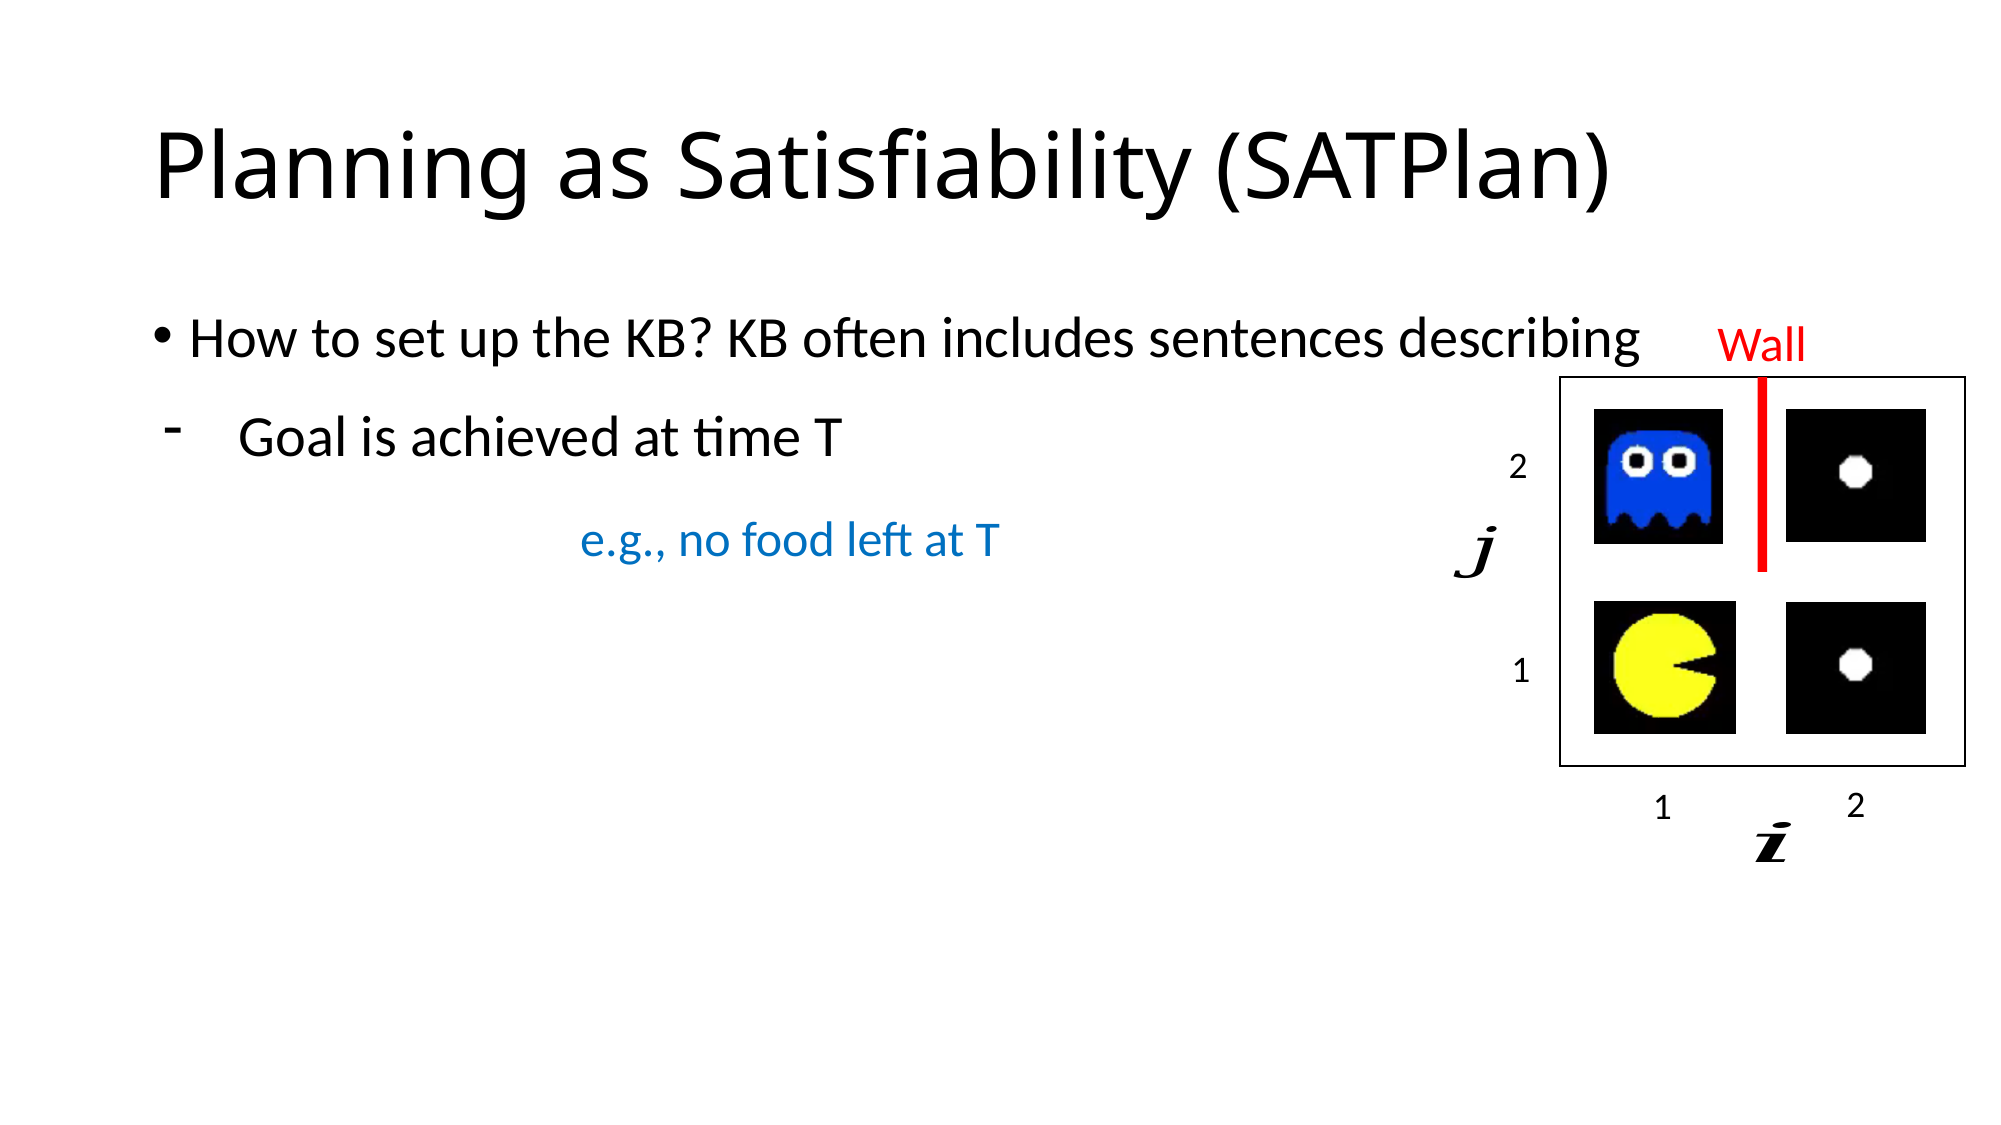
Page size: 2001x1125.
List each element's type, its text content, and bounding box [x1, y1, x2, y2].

table_header [1768, 378, 1964, 572]
picture [1594, 601, 1736, 735]
text_box 1 [1496, 637, 1546, 698]
text_box 2 [1831, 772, 1881, 833]
text_box 2 [1493, 433, 1543, 494]
picture [1786, 602, 1926, 735]
picture [1594, 409, 1723, 544]
text_box 1 [1638, 774, 1687, 835]
list How to set up the KB? KB often includes sentences describing [137, 299, 1863, 459]
table_cell [1762, 572, 1964, 765]
text_box Goal is achieved at time T [148, 391, 1367, 476]
title Planning as Satisfiability (SATPlan) [137, 59, 1863, 278]
text_box Wall [1702, 303, 1823, 379]
table_header [1561, 378, 1757, 572]
picture [1786, 409, 1926, 542]
table_cell [1561, 572, 1762, 765]
